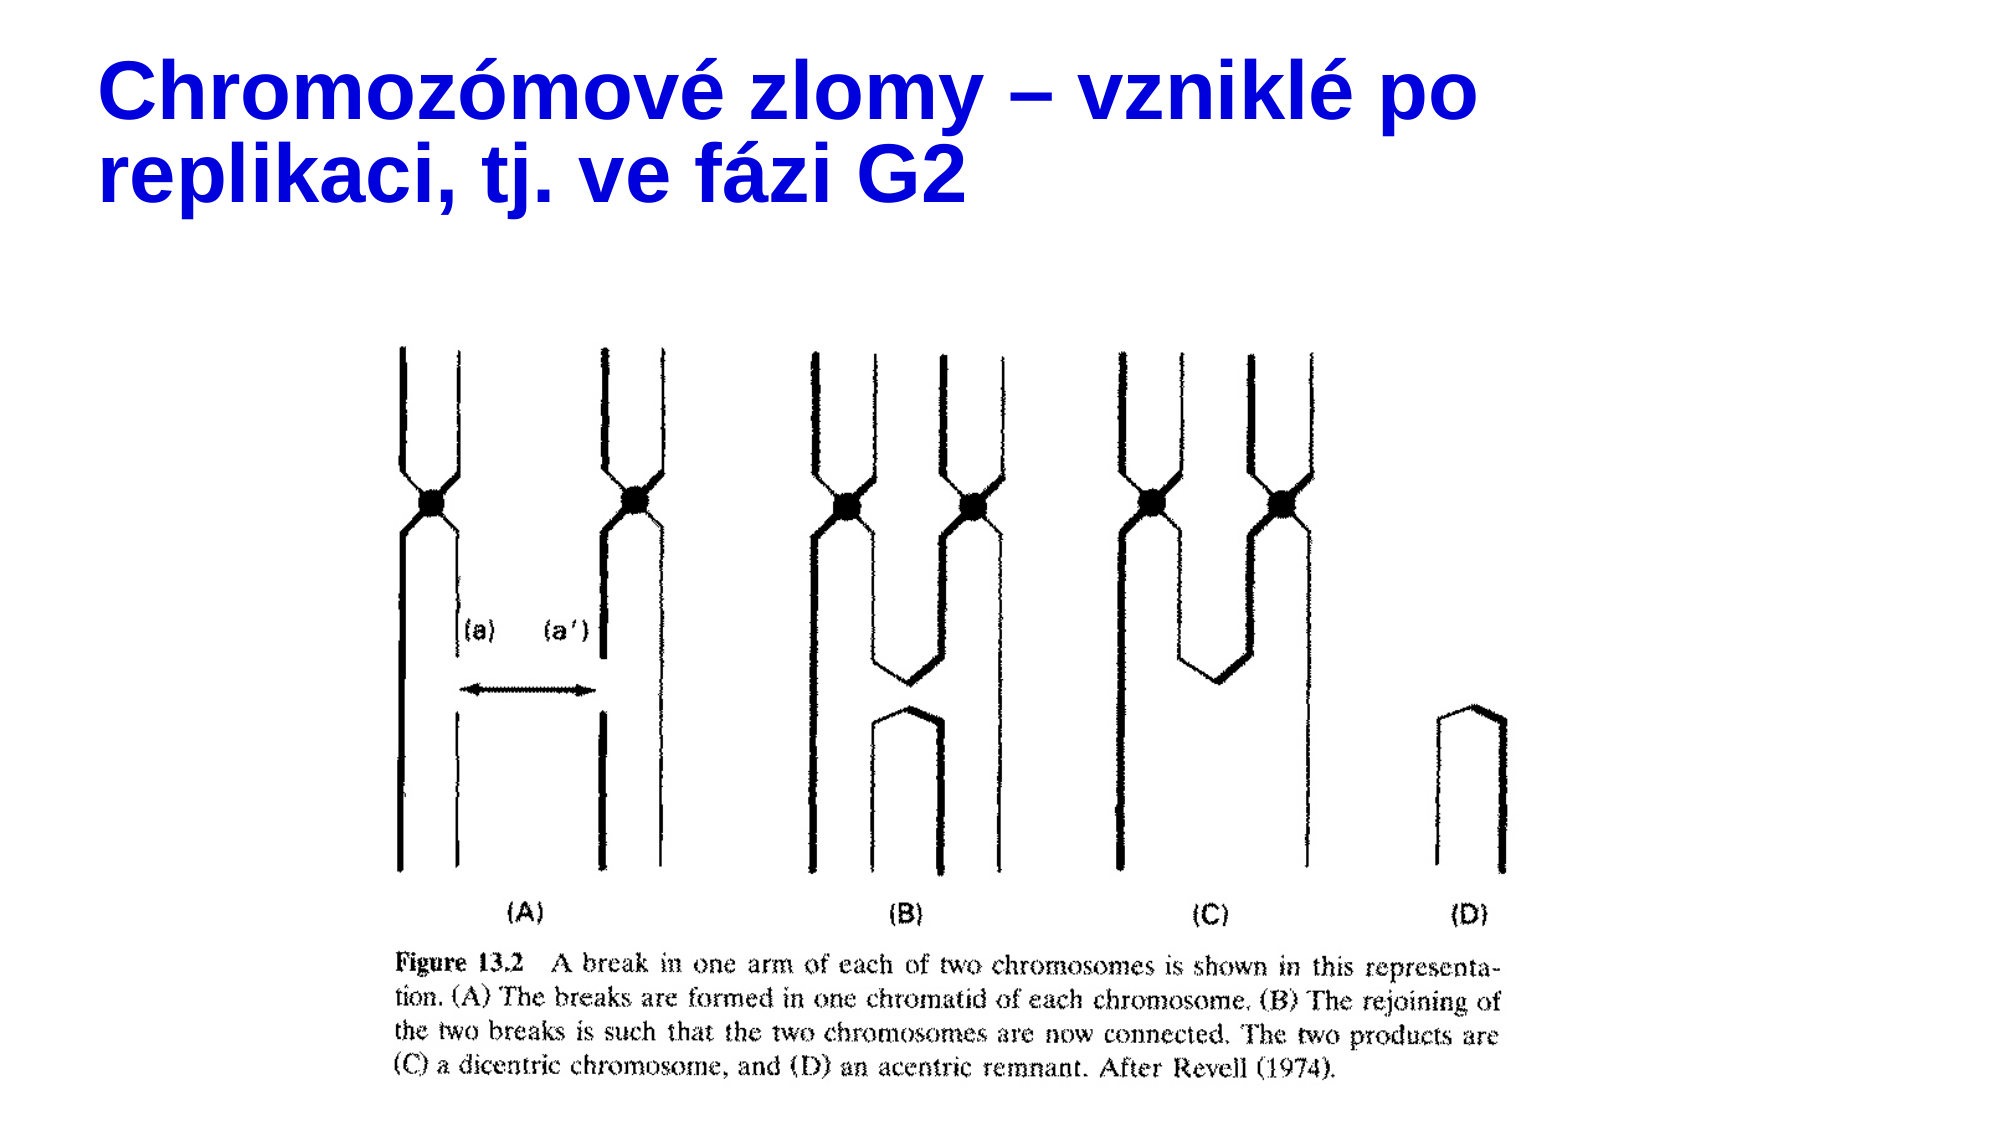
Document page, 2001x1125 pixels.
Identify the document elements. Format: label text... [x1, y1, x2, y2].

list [334, 262, 1568, 1108]
title Chromozómové zlomy – vzniklé po replikaci, tj. ve fázi G2 [97, 52, 1862, 127]
